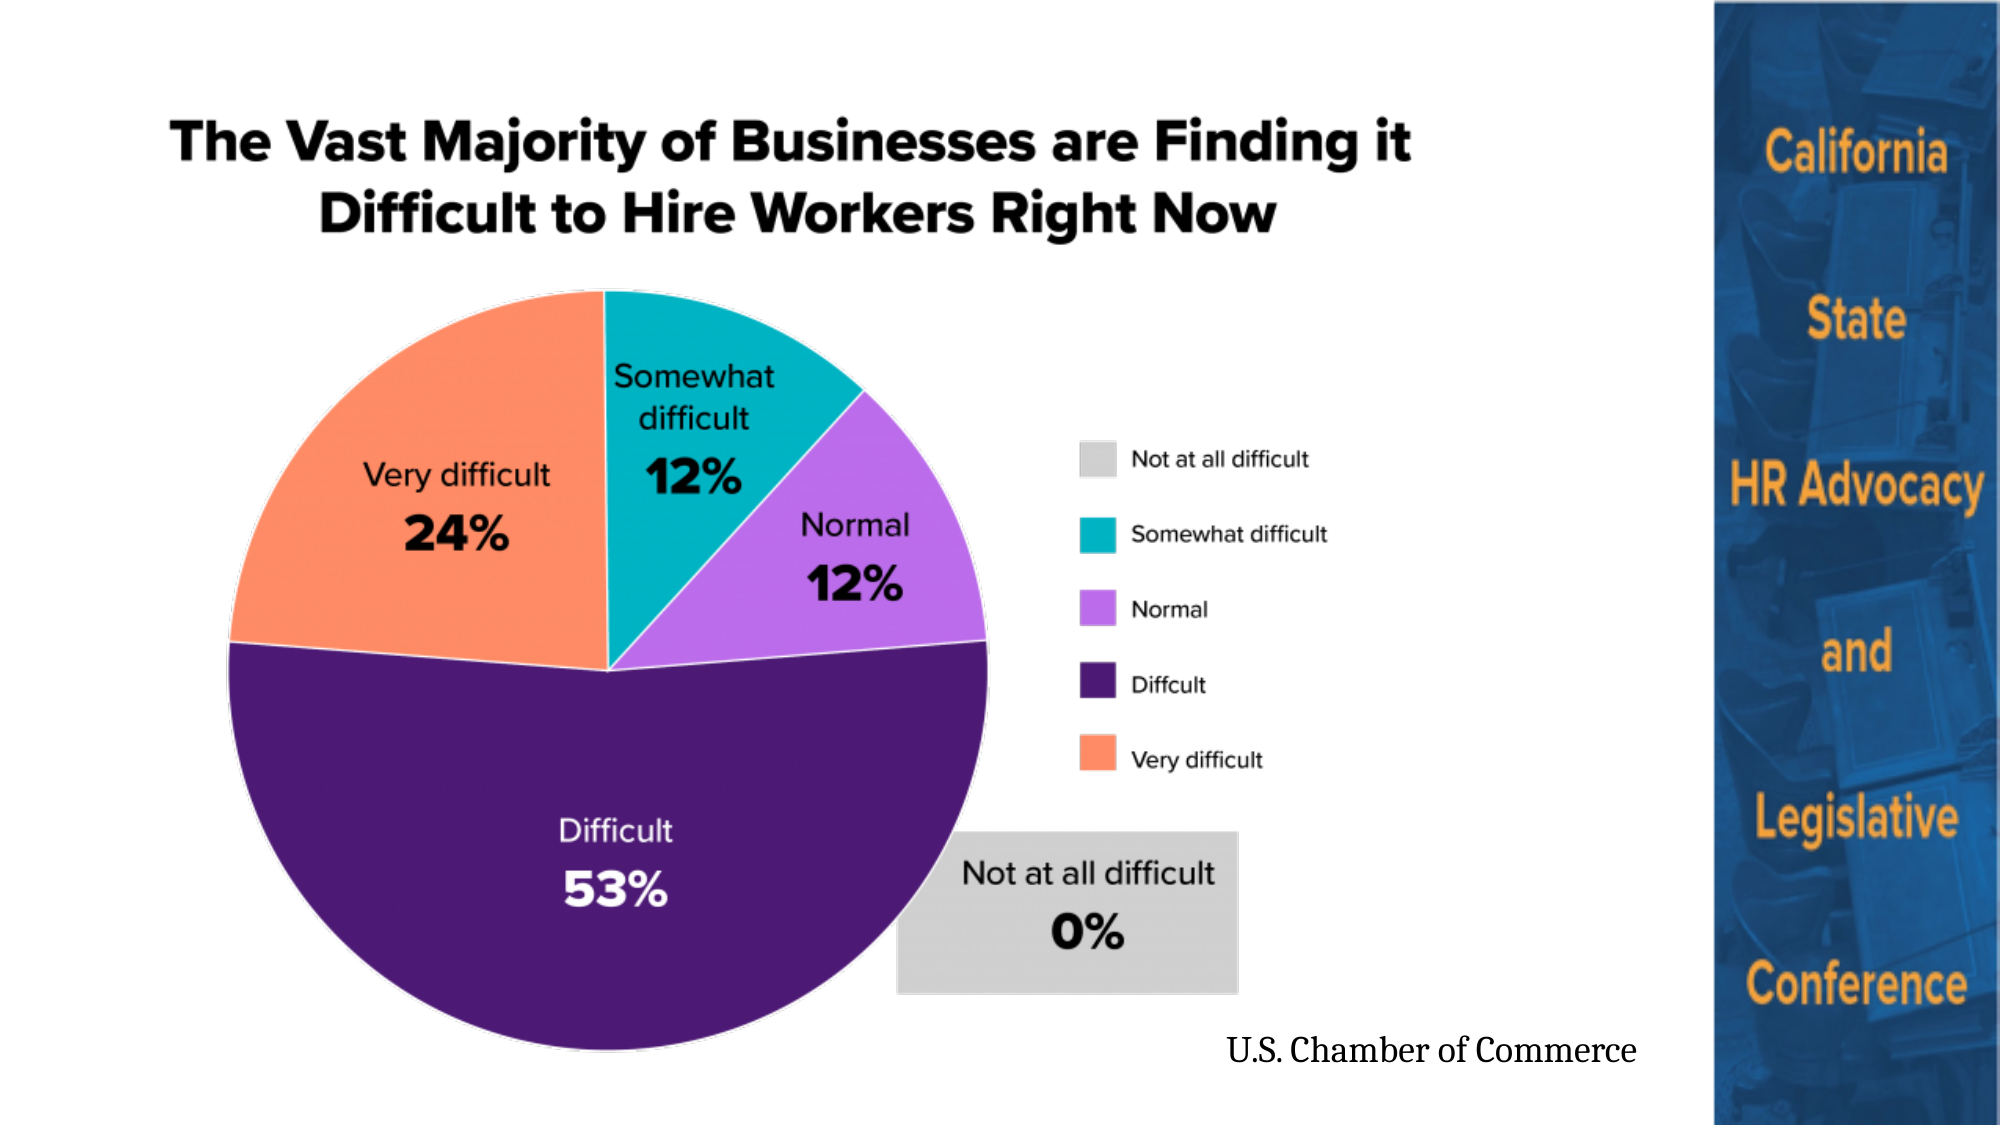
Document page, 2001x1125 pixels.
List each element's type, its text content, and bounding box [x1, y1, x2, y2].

picture [0, 0, 2000, 1125]
text_box U.S. Chamber of Commerce [1211, 1017, 1653, 1077]
